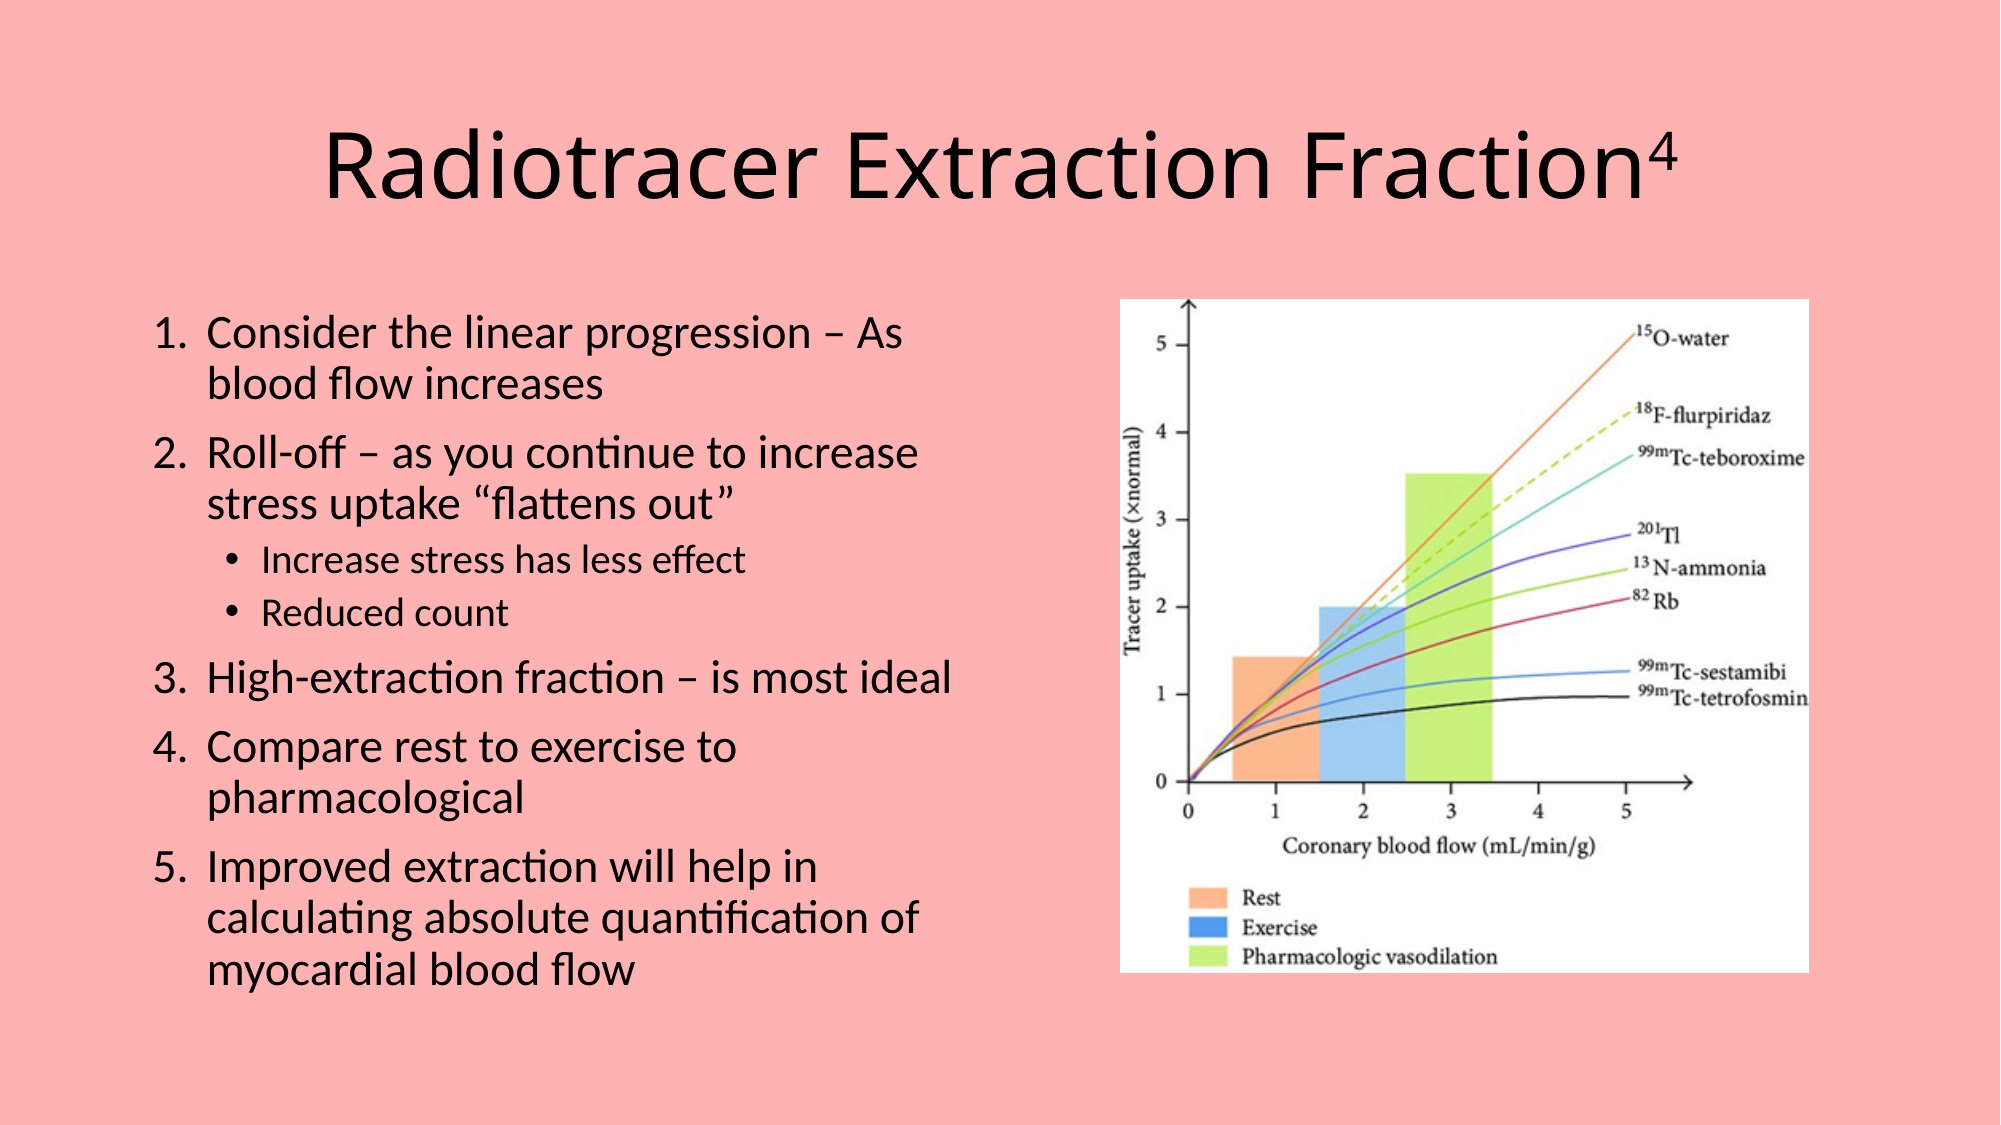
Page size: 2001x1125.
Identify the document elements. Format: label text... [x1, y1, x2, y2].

list Consider the linear progression – As blood flow increases Roll-off – as you continue to increase stress uptake “flattens out” Increase stress has less effect Reduced count High-extraction fraction – is most ideal Compare rest to exercise to pharmacological Improved extraction will help in calculating absolute quantification of myocardial blood flow [137, 299, 988, 1014]
picture [1120, 299, 1809, 973]
title Radiotracer Extraction Fraction4 [137, 59, 1863, 278]
